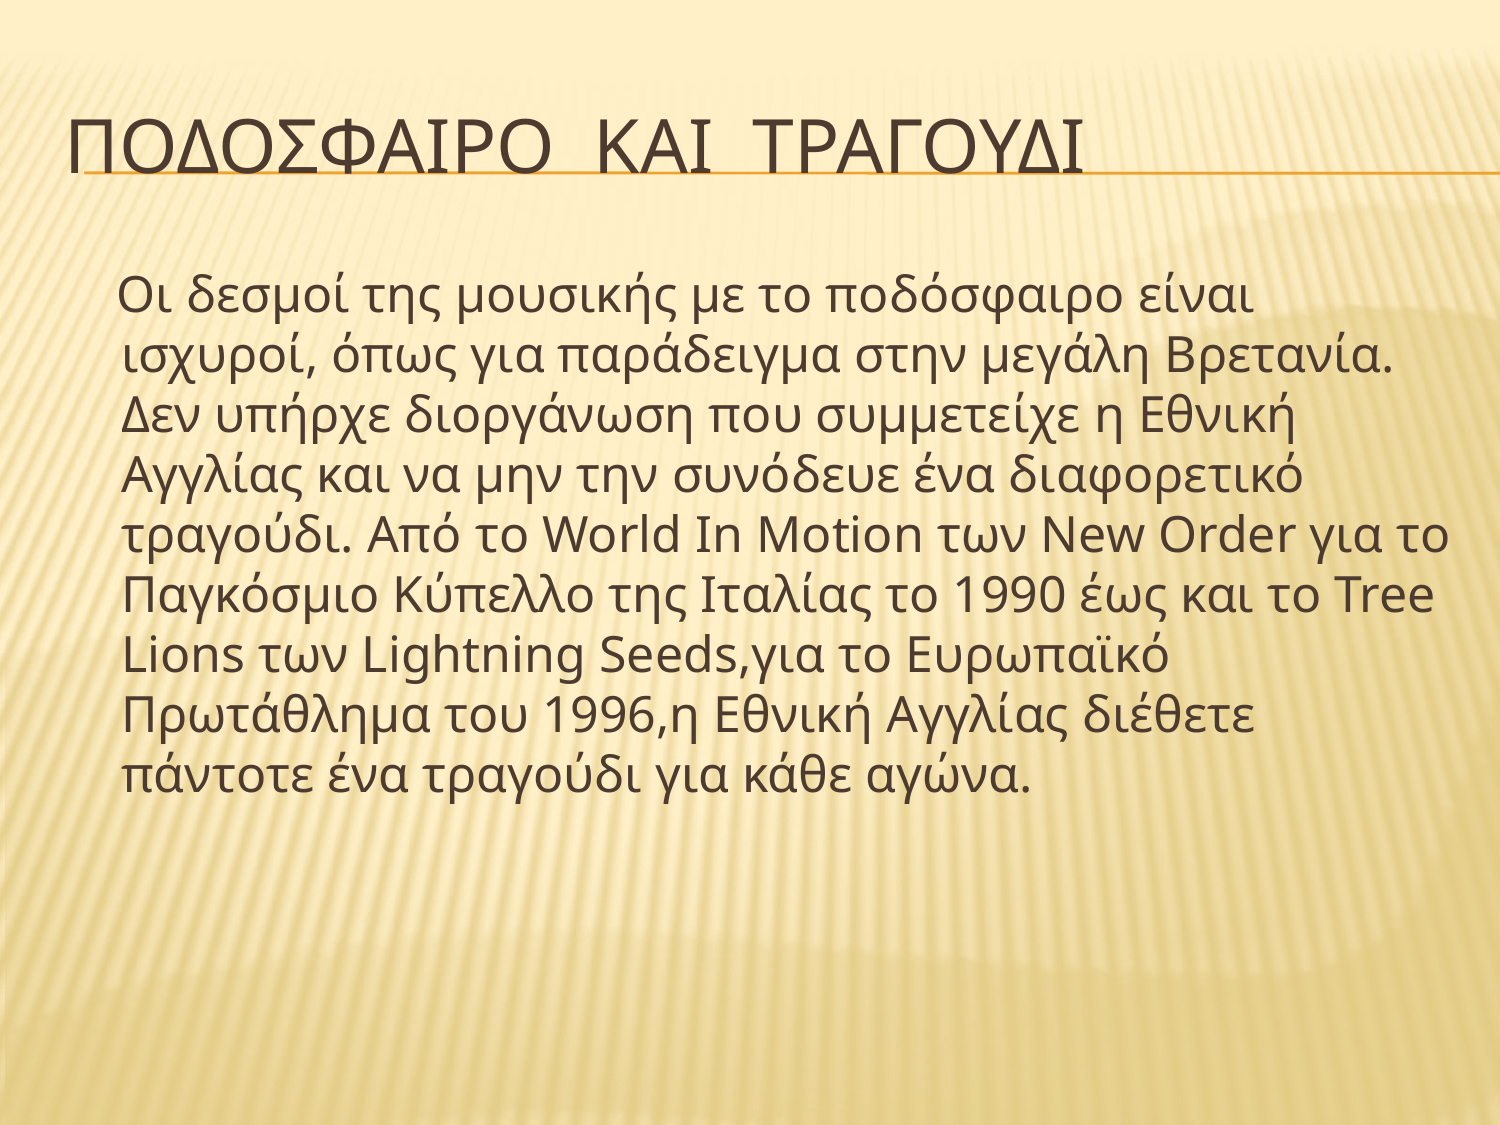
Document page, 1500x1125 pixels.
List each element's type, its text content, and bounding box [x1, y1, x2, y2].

title Ποδοσφαιρο και τραγουδι [50, 75, 1475, 213]
list Οι δεσμοί της μουσικής με το ποδόσφαιρο είναι ισχυροί, όπως για παράδειγμα στην μεγάλη Βρετανία. Δεν υπήρχε διοργάνωση που συμμετείχε η Εθνική Αγγλίας και να μην την συνόδευε ένα διαφορετικό τραγούδι. Από το World In Motion των New Order για το Παγκόσμιο Κύπελλο της Ιταλίας το 1990 έως και το Tree Lions των Lightning Seeds,για το Ευρωπαϊκό Πρωτάθλημα του 1996,η Εθνική Αγγλίας διέθετε πάντοτε ένα τραγούδι για κάθε αγώνα. [50, 254, 1475, 1125]
